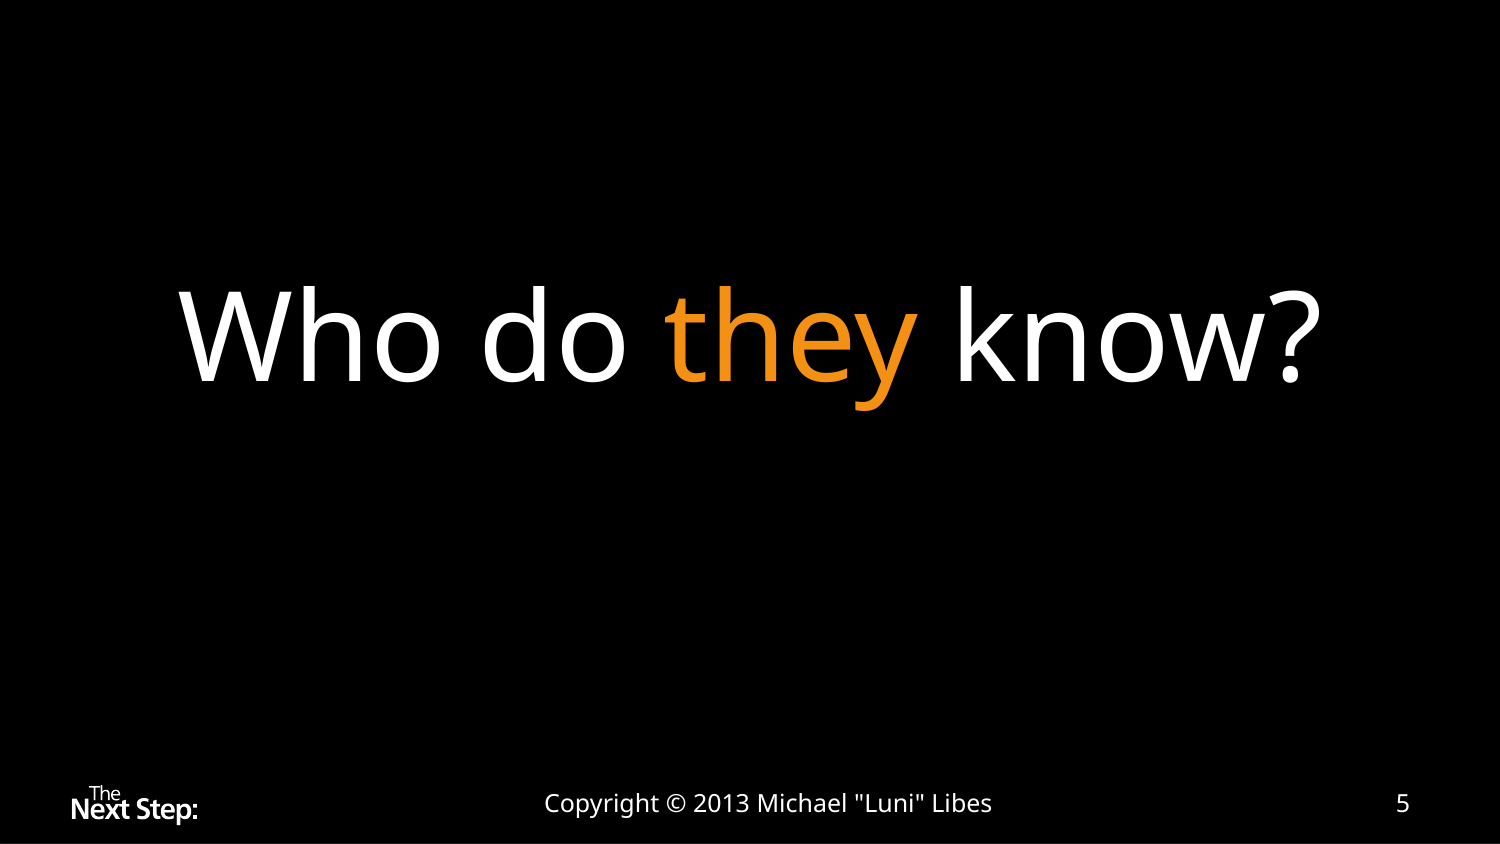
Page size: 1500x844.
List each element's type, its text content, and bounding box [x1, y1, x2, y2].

picture [62, 781, 204, 832]
title Who do they know? [75, 228, 1425, 435]
footer Copyright © 2013 Michael "Luni" Libes [487, 782, 1050, 827]
slide_number 5 [1074, 782, 1425, 827]
